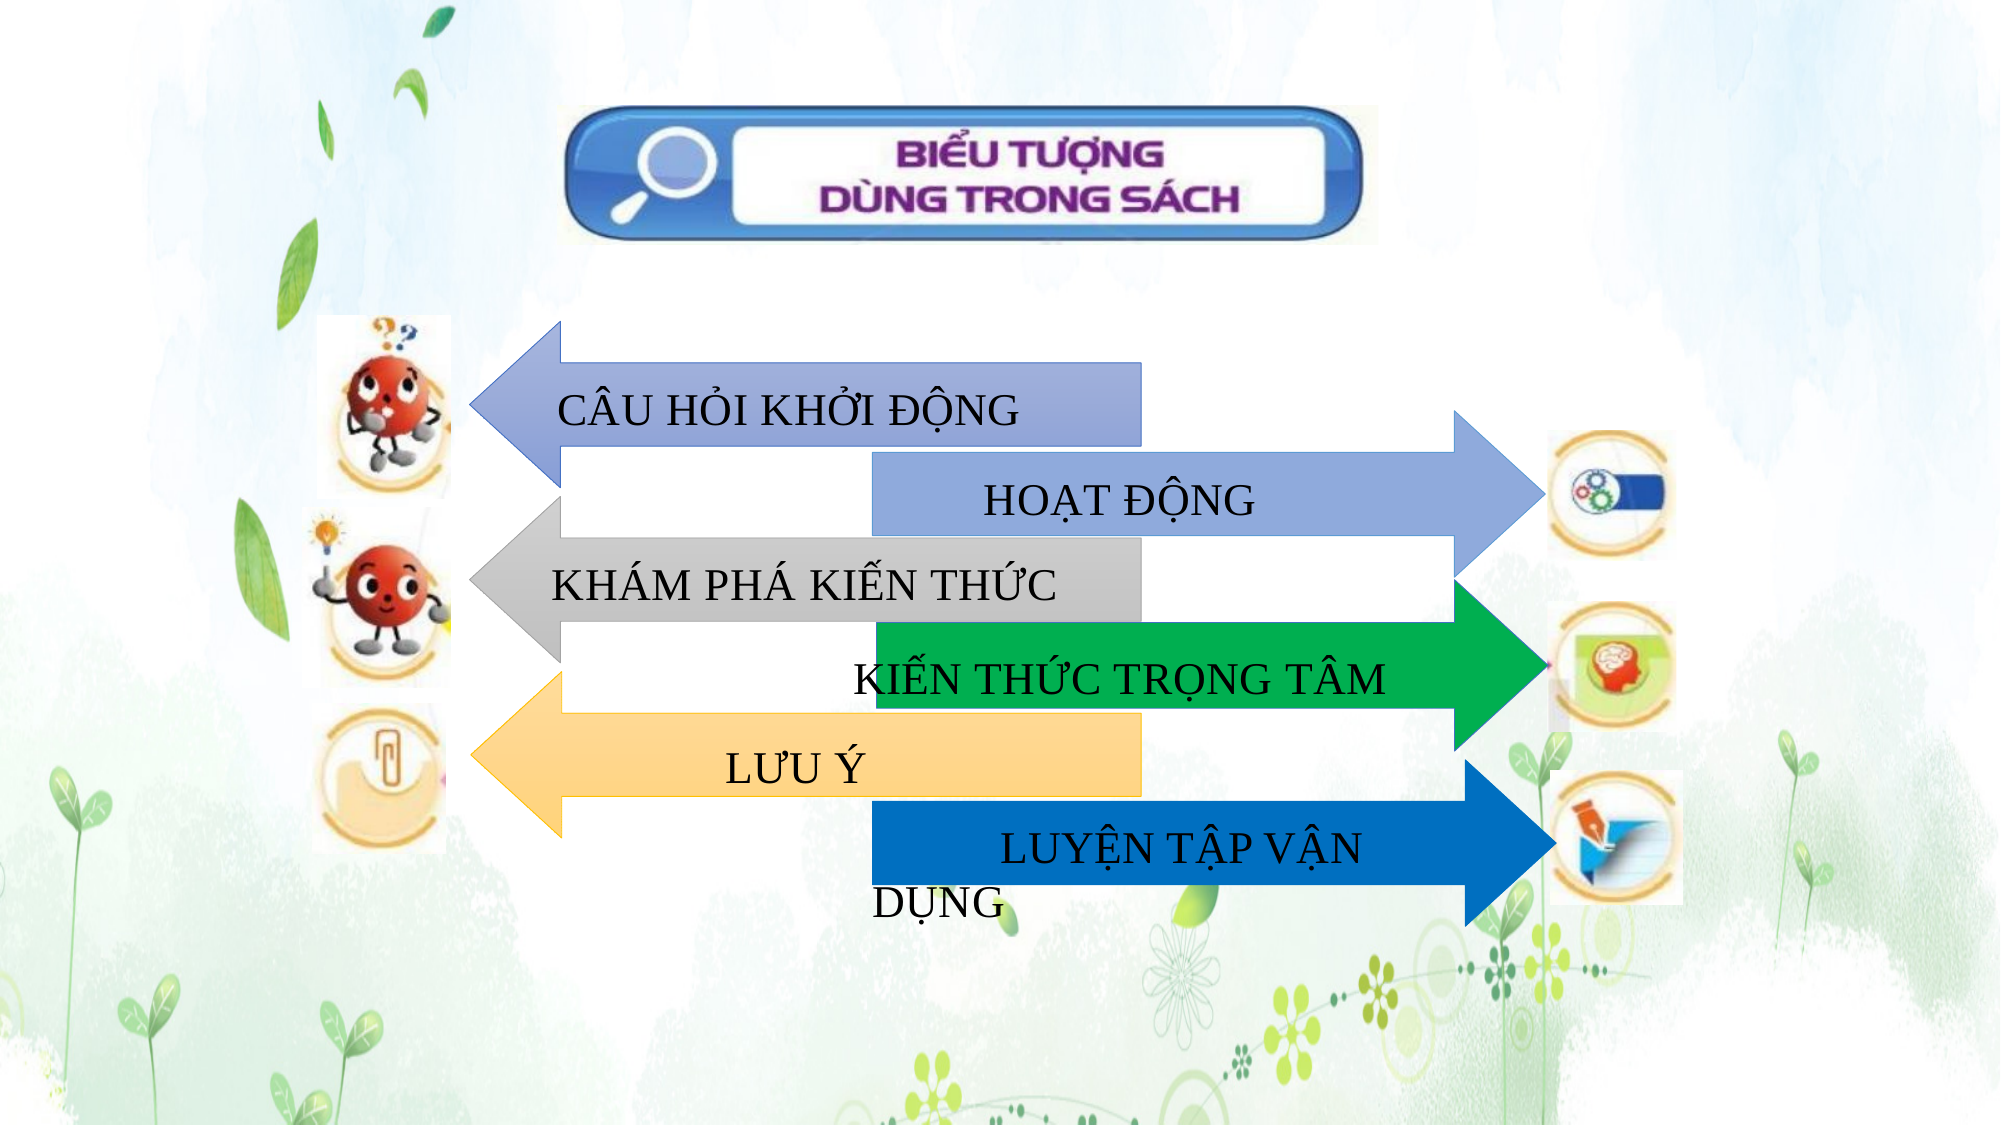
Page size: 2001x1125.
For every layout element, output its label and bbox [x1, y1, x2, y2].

text_box [311, 703, 446, 854]
text_box [301, 507, 451, 688]
text_box [557, 105, 1379, 245]
text_box [316, 315, 451, 499]
text_box [469, 320, 1684, 927]
picture [0, 0, 2001, 1125]
